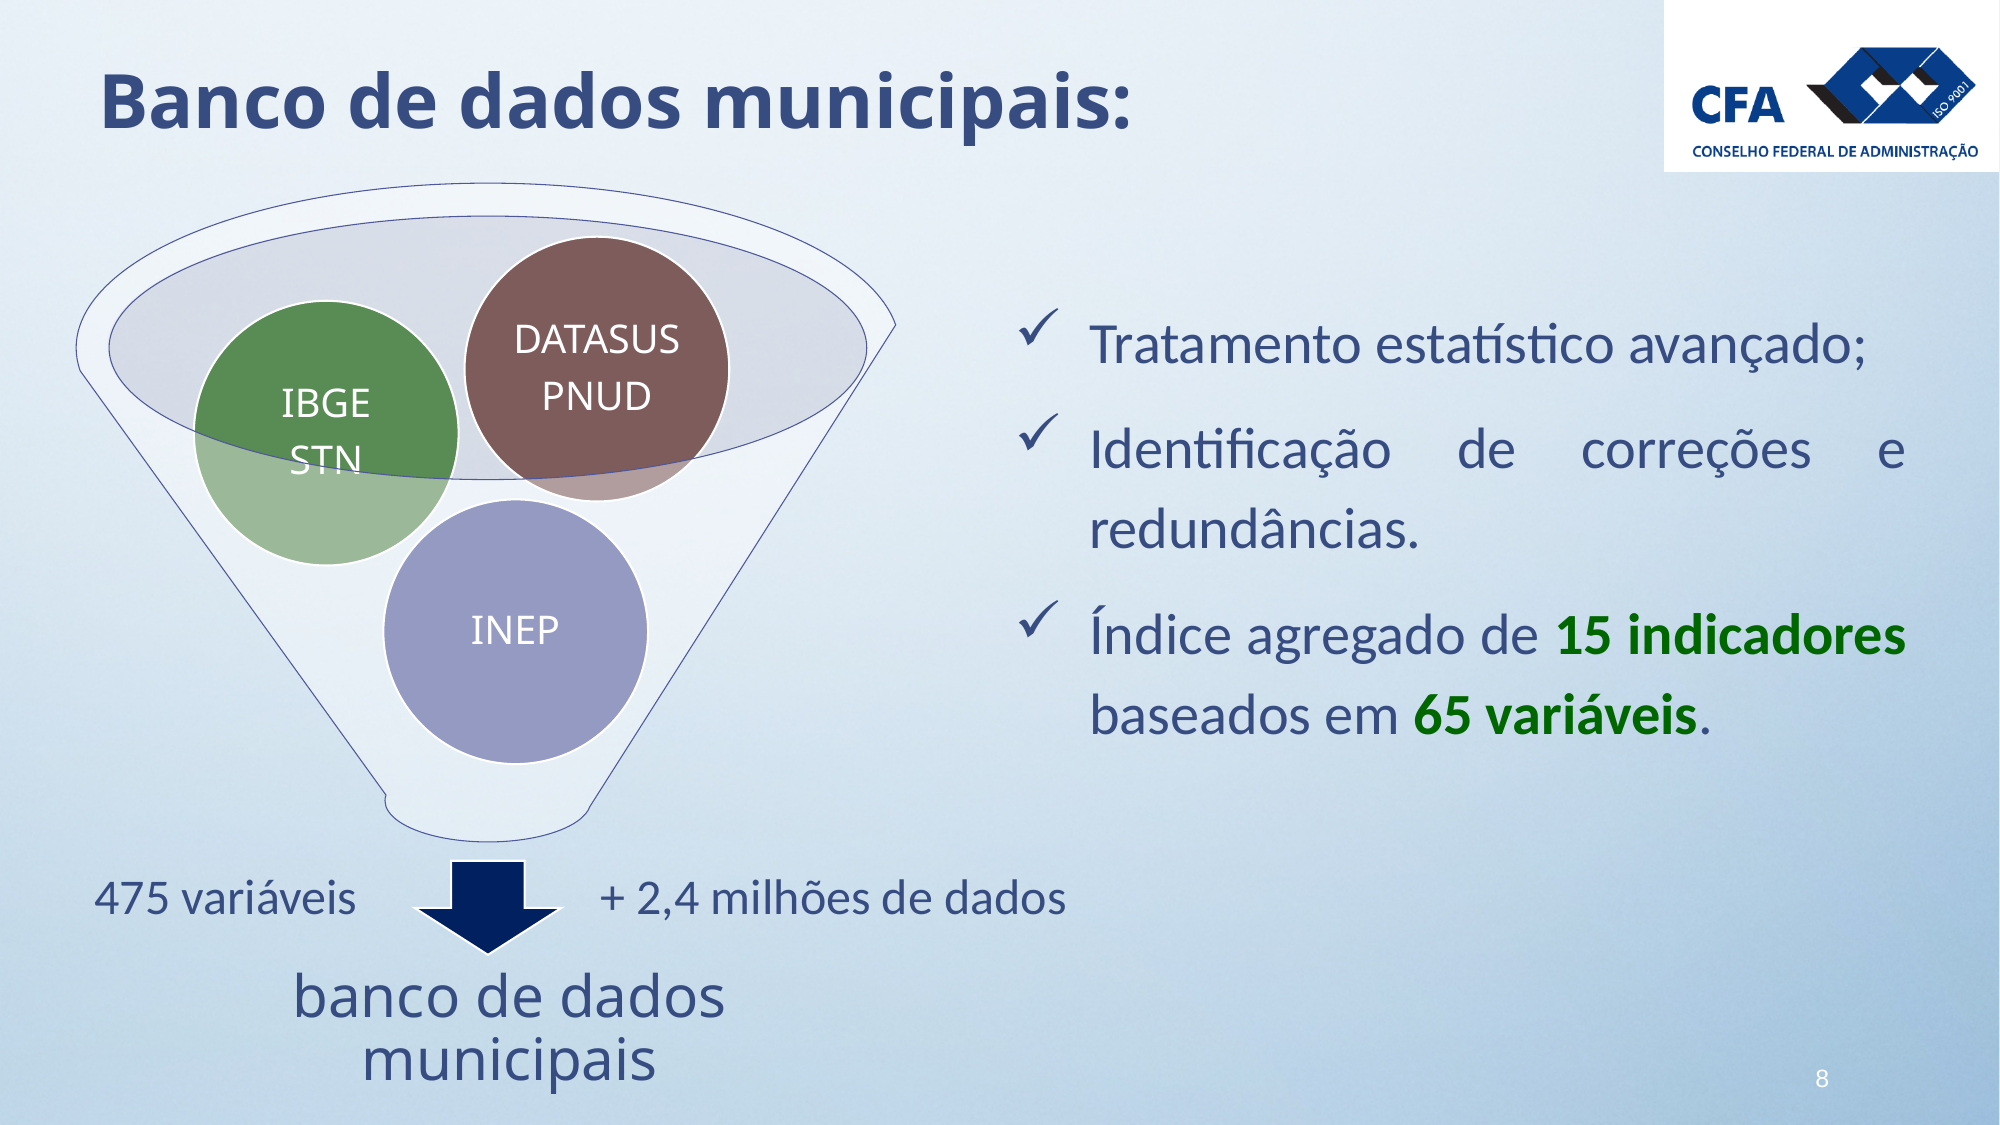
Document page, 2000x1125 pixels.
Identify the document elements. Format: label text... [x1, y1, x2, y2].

text_box Tratamento estatístico avançado; Identificação de correções e redundâncias. Índice agregado de 15 indicadores baseados em 65 variáveis. [1155, 286, 1922, 754]
slide_number 8 [1667, 1050, 1850, 1103]
text_box Banco de dados municipais: [78, 30, 1213, 154]
picture [0, 0, 2000, 1125]
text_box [0, 177, 1155, 1119]
